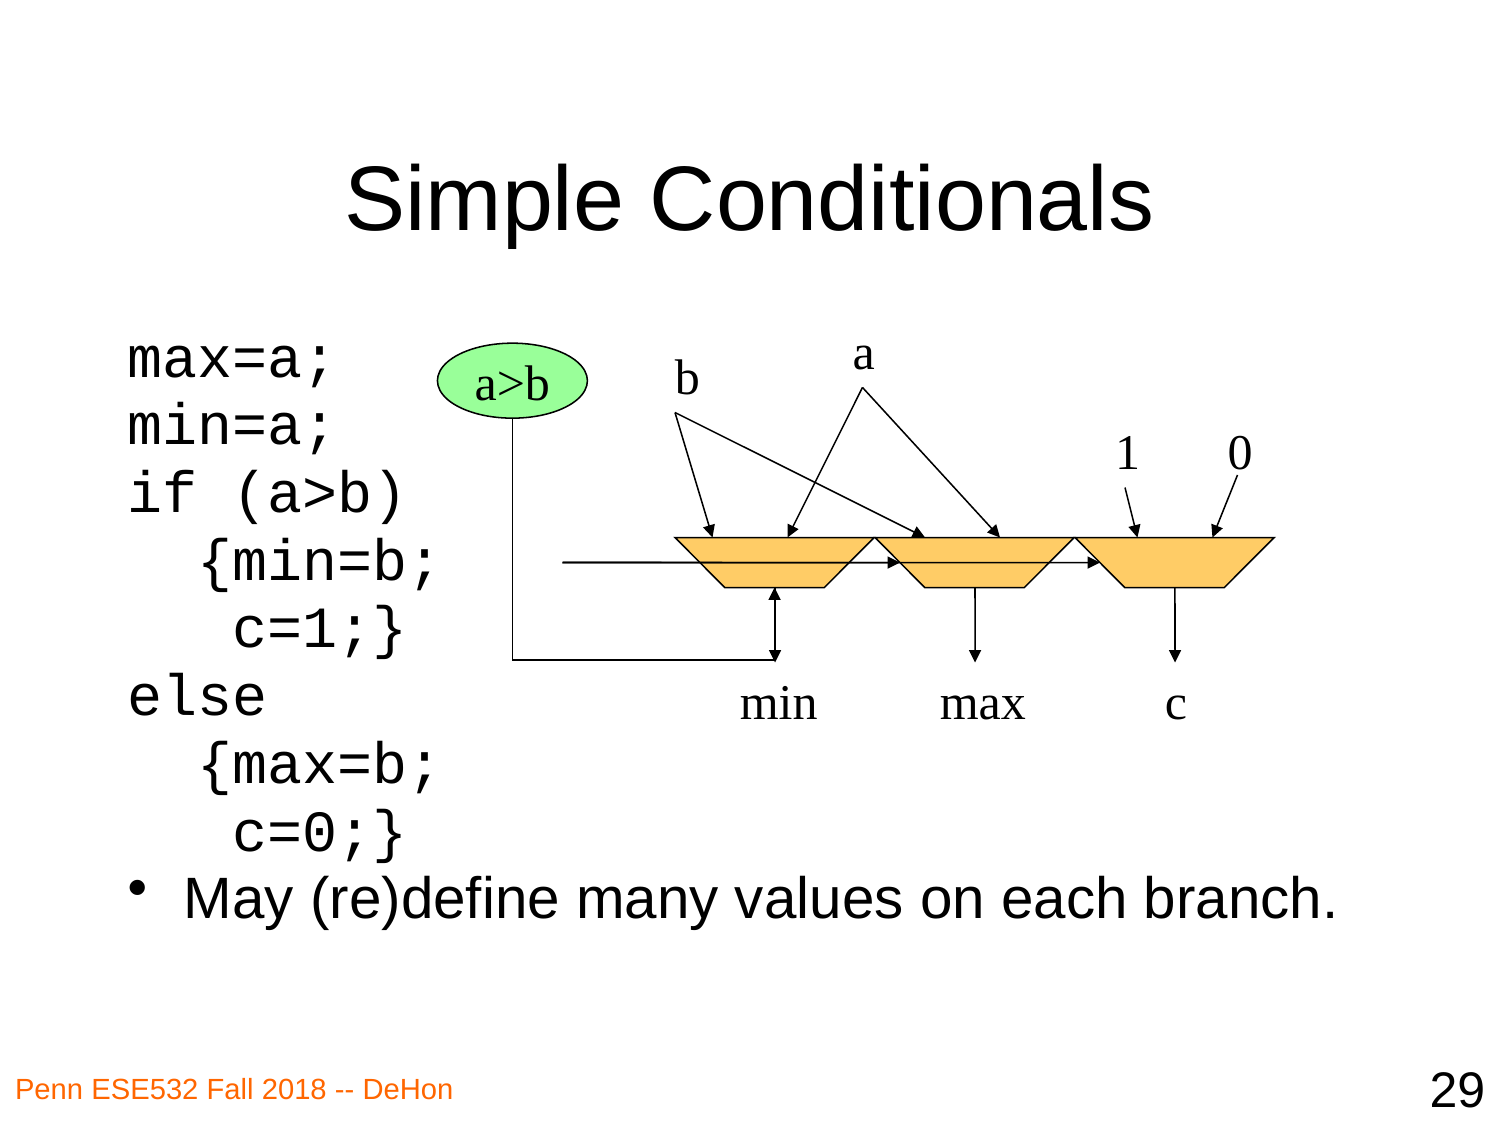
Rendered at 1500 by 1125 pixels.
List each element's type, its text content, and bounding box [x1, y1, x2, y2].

title Simple Conditionals [112, 99, 1388, 288]
slide_number 29 [1187, 1049, 1500, 1125]
list max=a; min=a; if (a>b) {min=b; c=1;} else {max=b; c=0;} May (re)define many values on each branch. [112, 324, 1388, 1001]
slide_number Penn ESE532 Fall 2018 -- DeHon [0, 1062, 576, 1125]
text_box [437, 312, 1275, 738]
